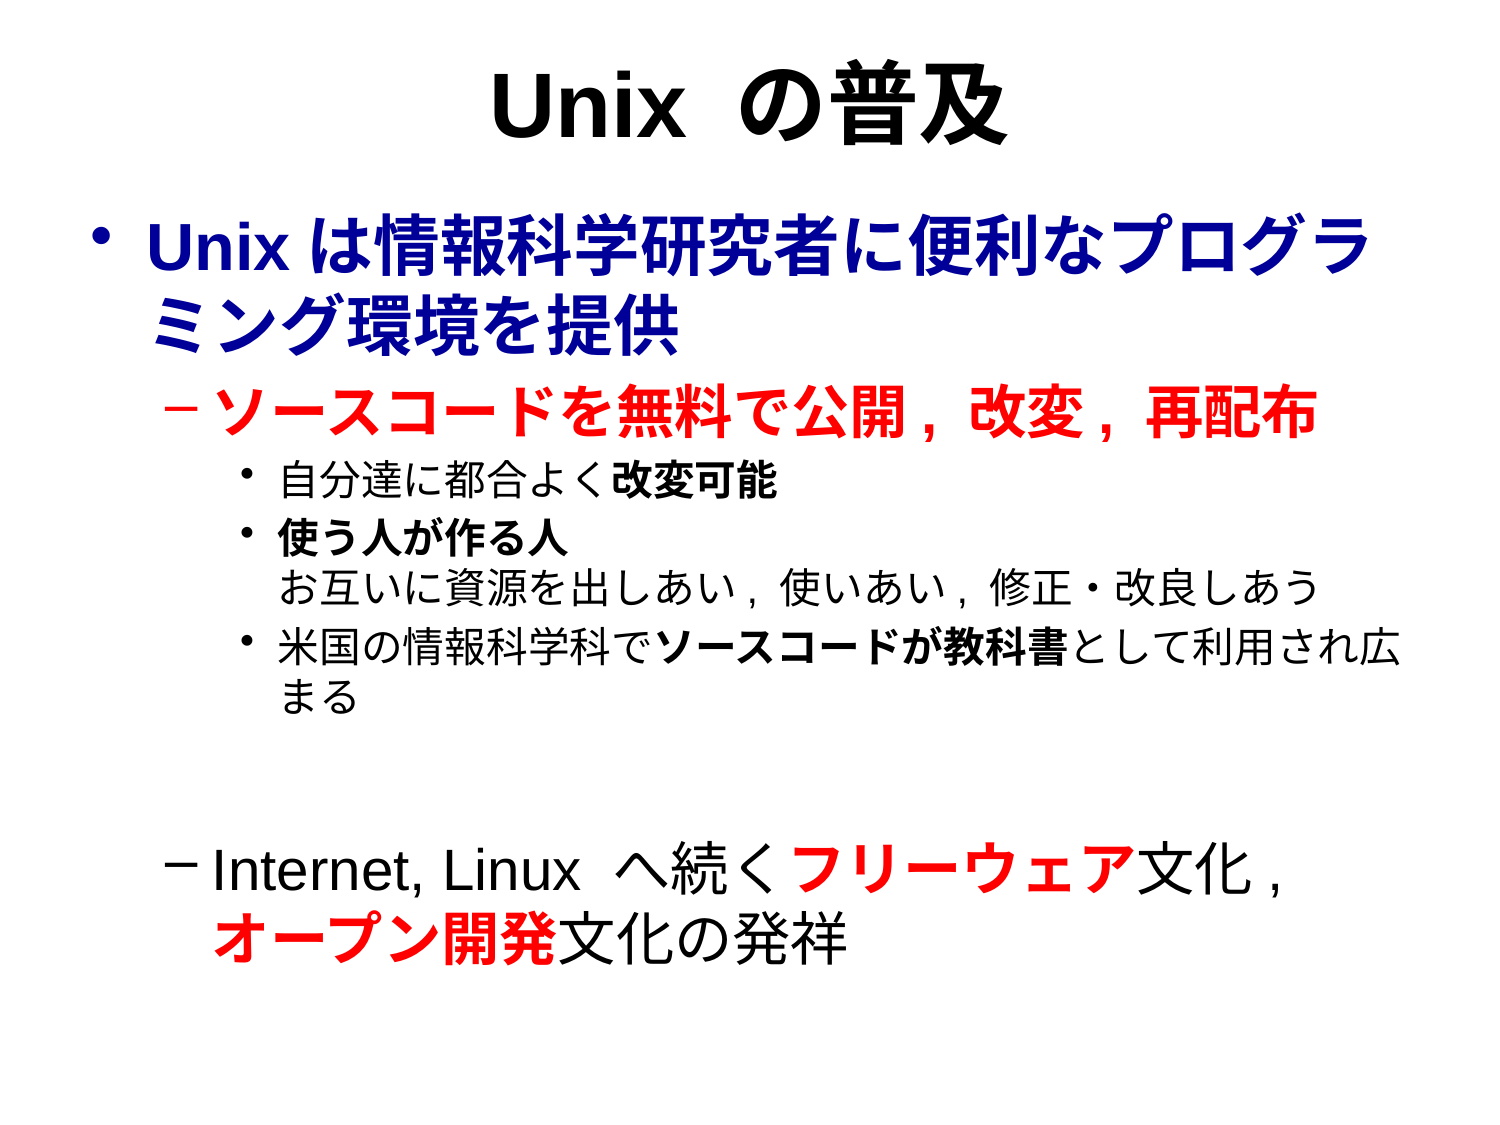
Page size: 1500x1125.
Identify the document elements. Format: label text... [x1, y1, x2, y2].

list Unixは情報科学研究者に便利なプログラミング環境を提供 ソースコードを無料で公開, 改変, 再配布 自分達に都合よく改変可能 使う人が作る人 お互いに資源を出しあい, 使いあい, 修正・改良しあう 米国の情報科学科でソースコードが教科書として利用され広まる Internet, Linux へ続くフリーウェア文化, オープン開発文化の発祥 [75, 196, 1425, 939]
title Unix の普及 [75, 7, 1425, 195]
